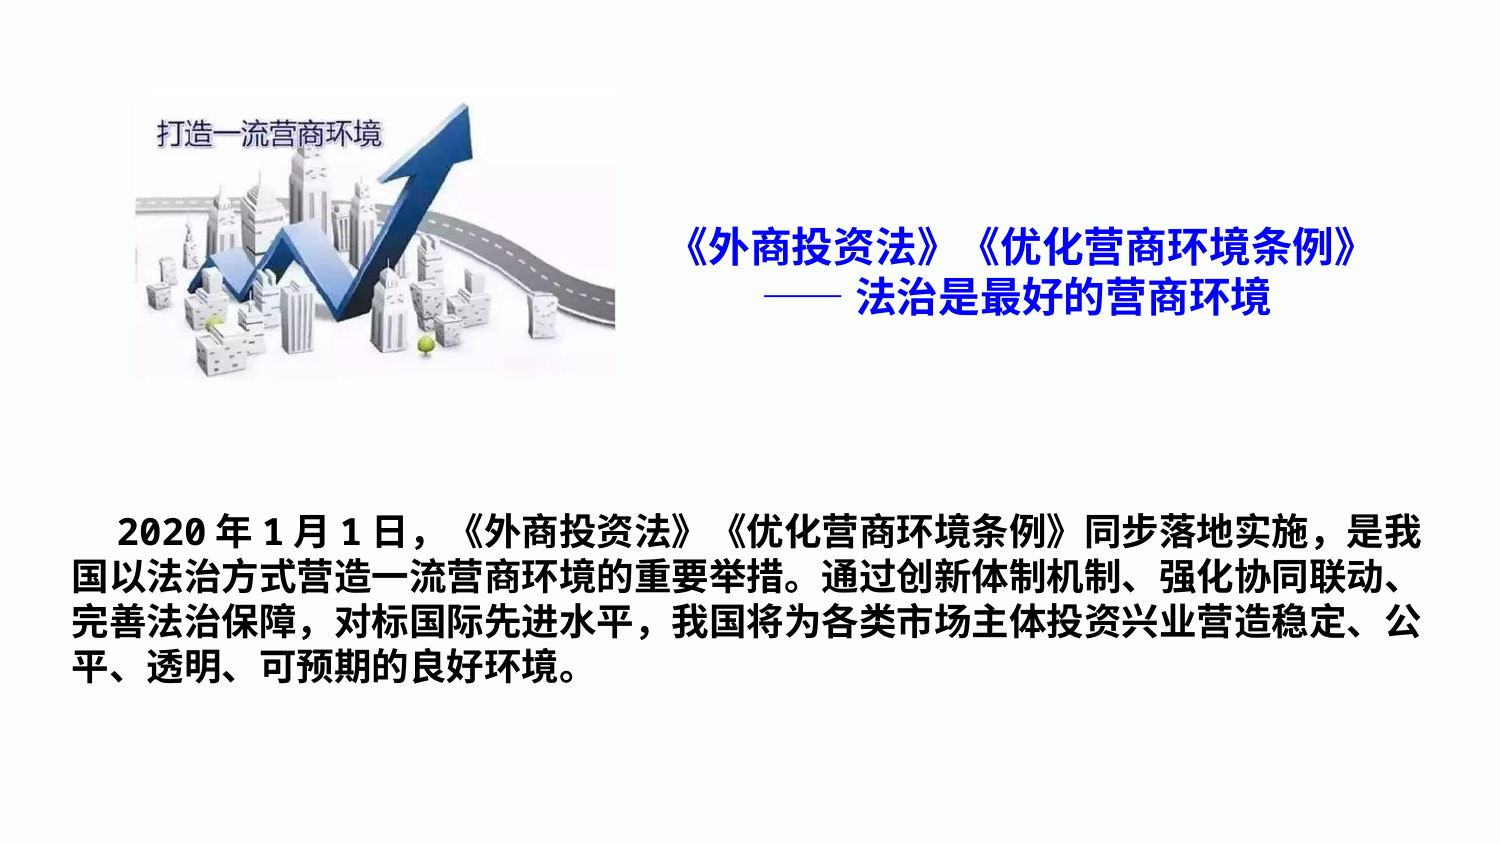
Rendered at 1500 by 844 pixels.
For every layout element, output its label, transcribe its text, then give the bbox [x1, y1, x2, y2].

text_box 2020年1月1日，《外商投资法》《优化营商环境条例》同步落地实施，是我国以法治方式营造一流营商环境的重要举措。通过创新体制机制、强化协同联动、完善法治保障，对标国际先进水平，我国将为各类市场主体投资兴业营造稳定、公平、透明、可预期的良好环境。 [56, 500, 1470, 695]
text_box 《外商投资法》《优化营商环境条例》 ——法治是最好的营商环境 [651, 213, 1405, 379]
picture [133, 88, 616, 382]
